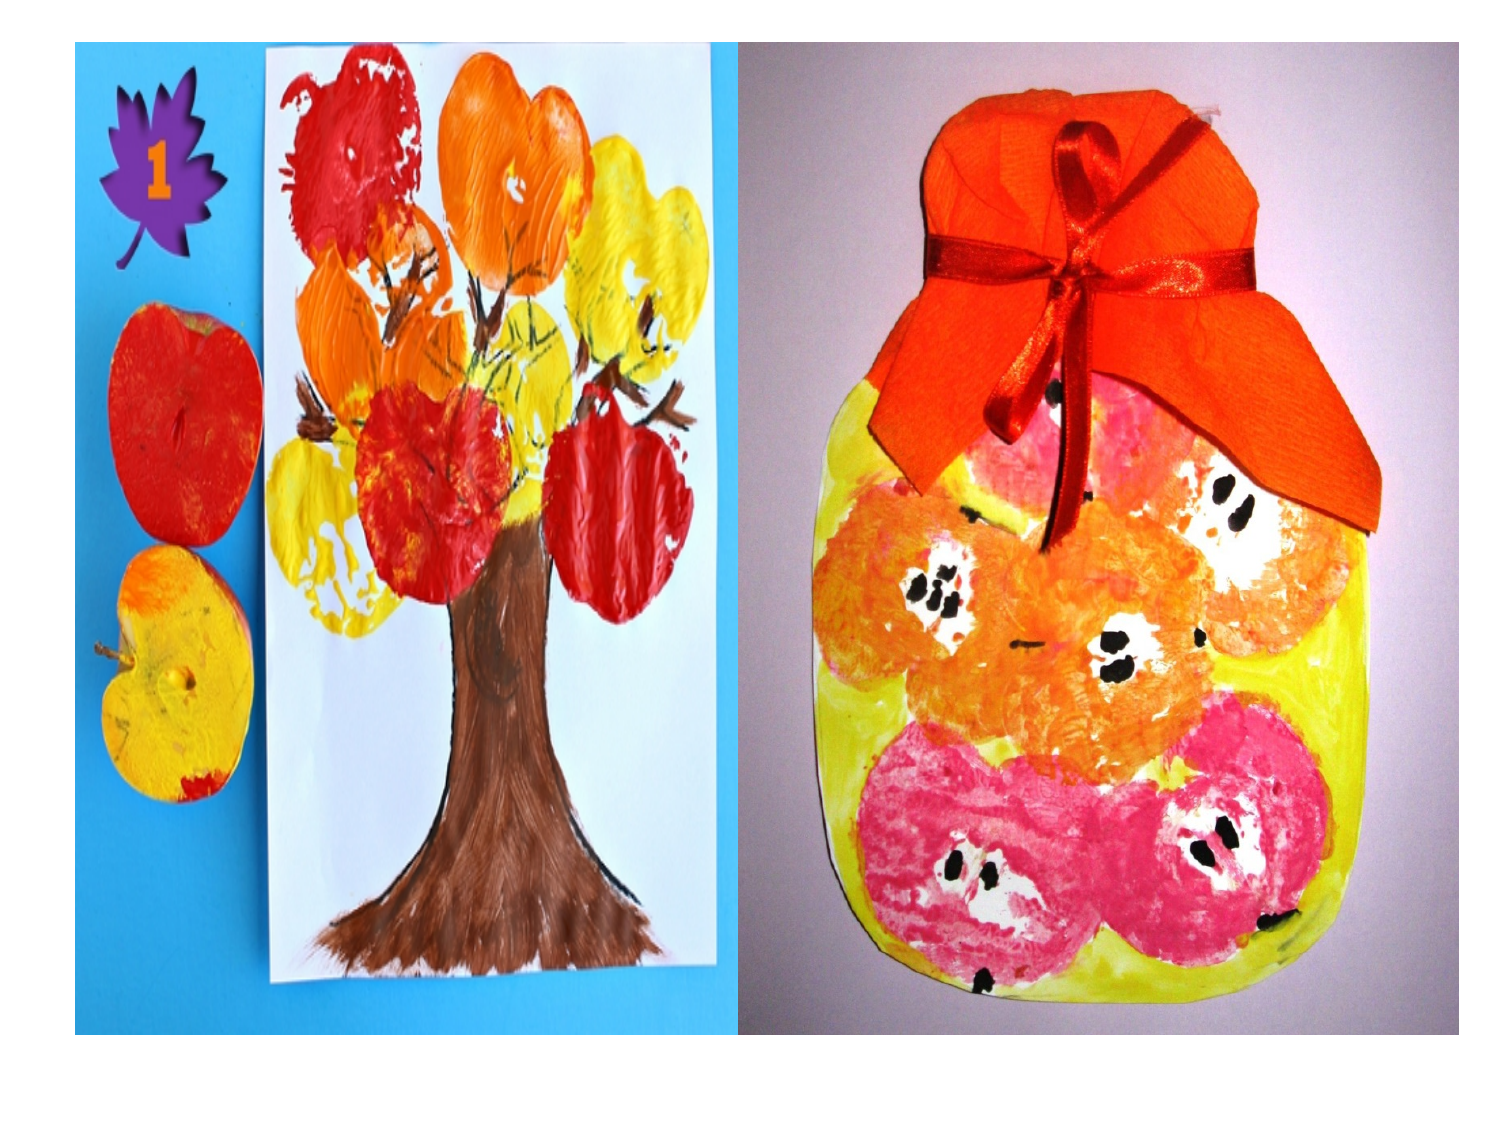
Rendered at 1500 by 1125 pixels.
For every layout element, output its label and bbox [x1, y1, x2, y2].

list [74, 42, 736, 1036]
list [737, 42, 1459, 1036]
